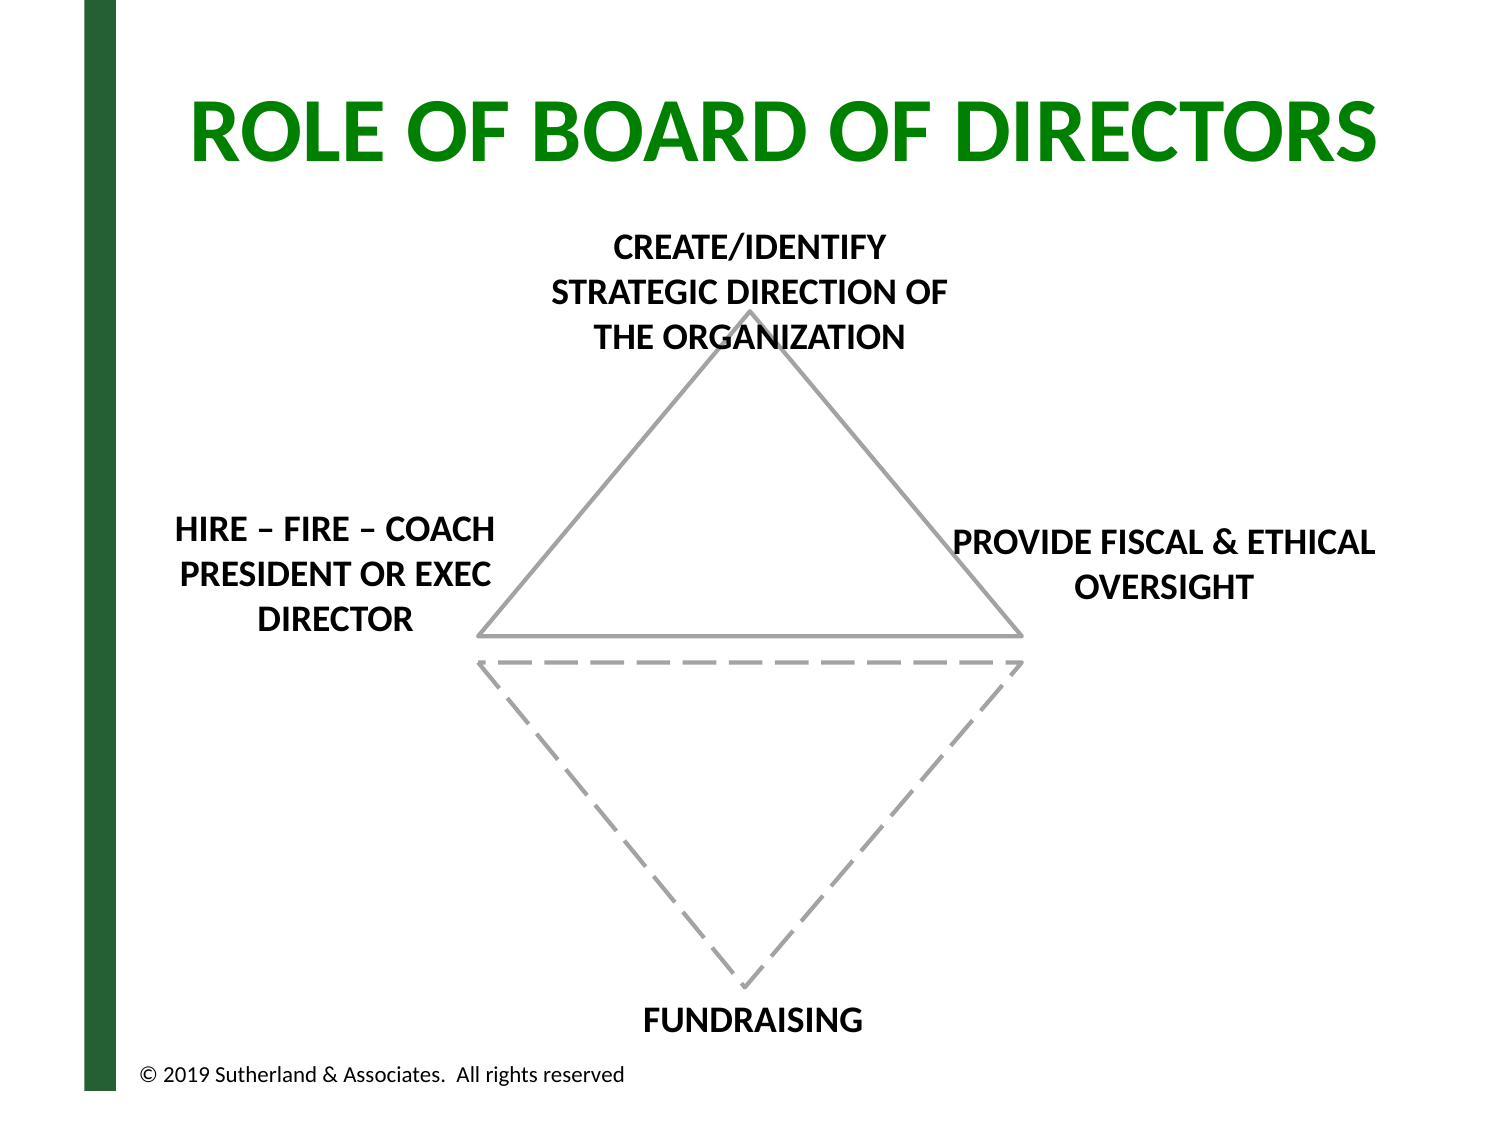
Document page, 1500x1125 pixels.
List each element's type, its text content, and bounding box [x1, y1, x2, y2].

text_box CREATE/IDENTIFY STRATEGIC DIRECTION OF THE ORGANIZATION [520, 214, 980, 365]
text_box FUNDRAISING [523, 987, 984, 1048]
text_box PROVIDE FISCAL & ETHICAL OVERSIGHT [934, 509, 1395, 615]
text_box ROLE OF BOARD OF DIRECTORS [174, 62, 1425, 188]
text_box HIRE – FIRE – COACH PRESIDENT OR EXEC DIRECTOR [105, 496, 566, 646]
text_box [566, 365, 1024, 639]
text_box [476, 660, 1024, 987]
